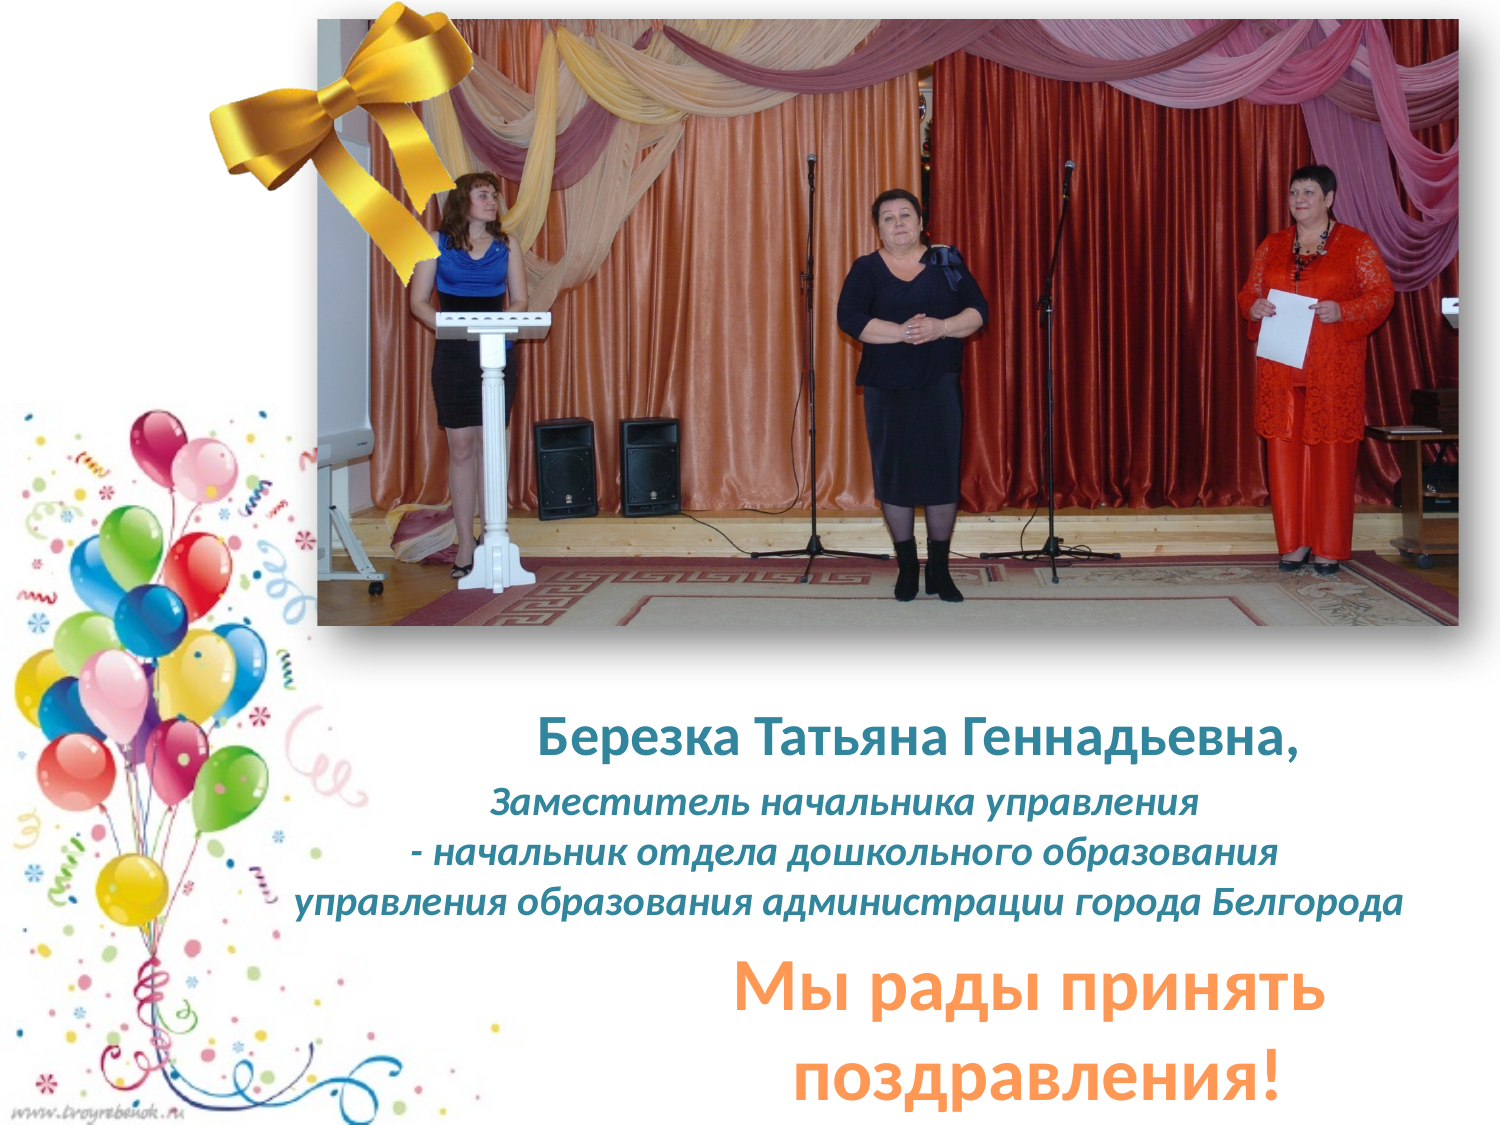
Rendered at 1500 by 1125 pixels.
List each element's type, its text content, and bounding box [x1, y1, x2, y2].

picture [0, 0, 1459, 1125]
text_box Березка Татьяна Геннадьевна, Заместитель начальника управления - начальник отдела дошкольного образования управления образования администрации города Белгорода [965, 656, 1420, 932]
text_box Мы рады принять поздравления! [965, 932, 1359, 1123]
